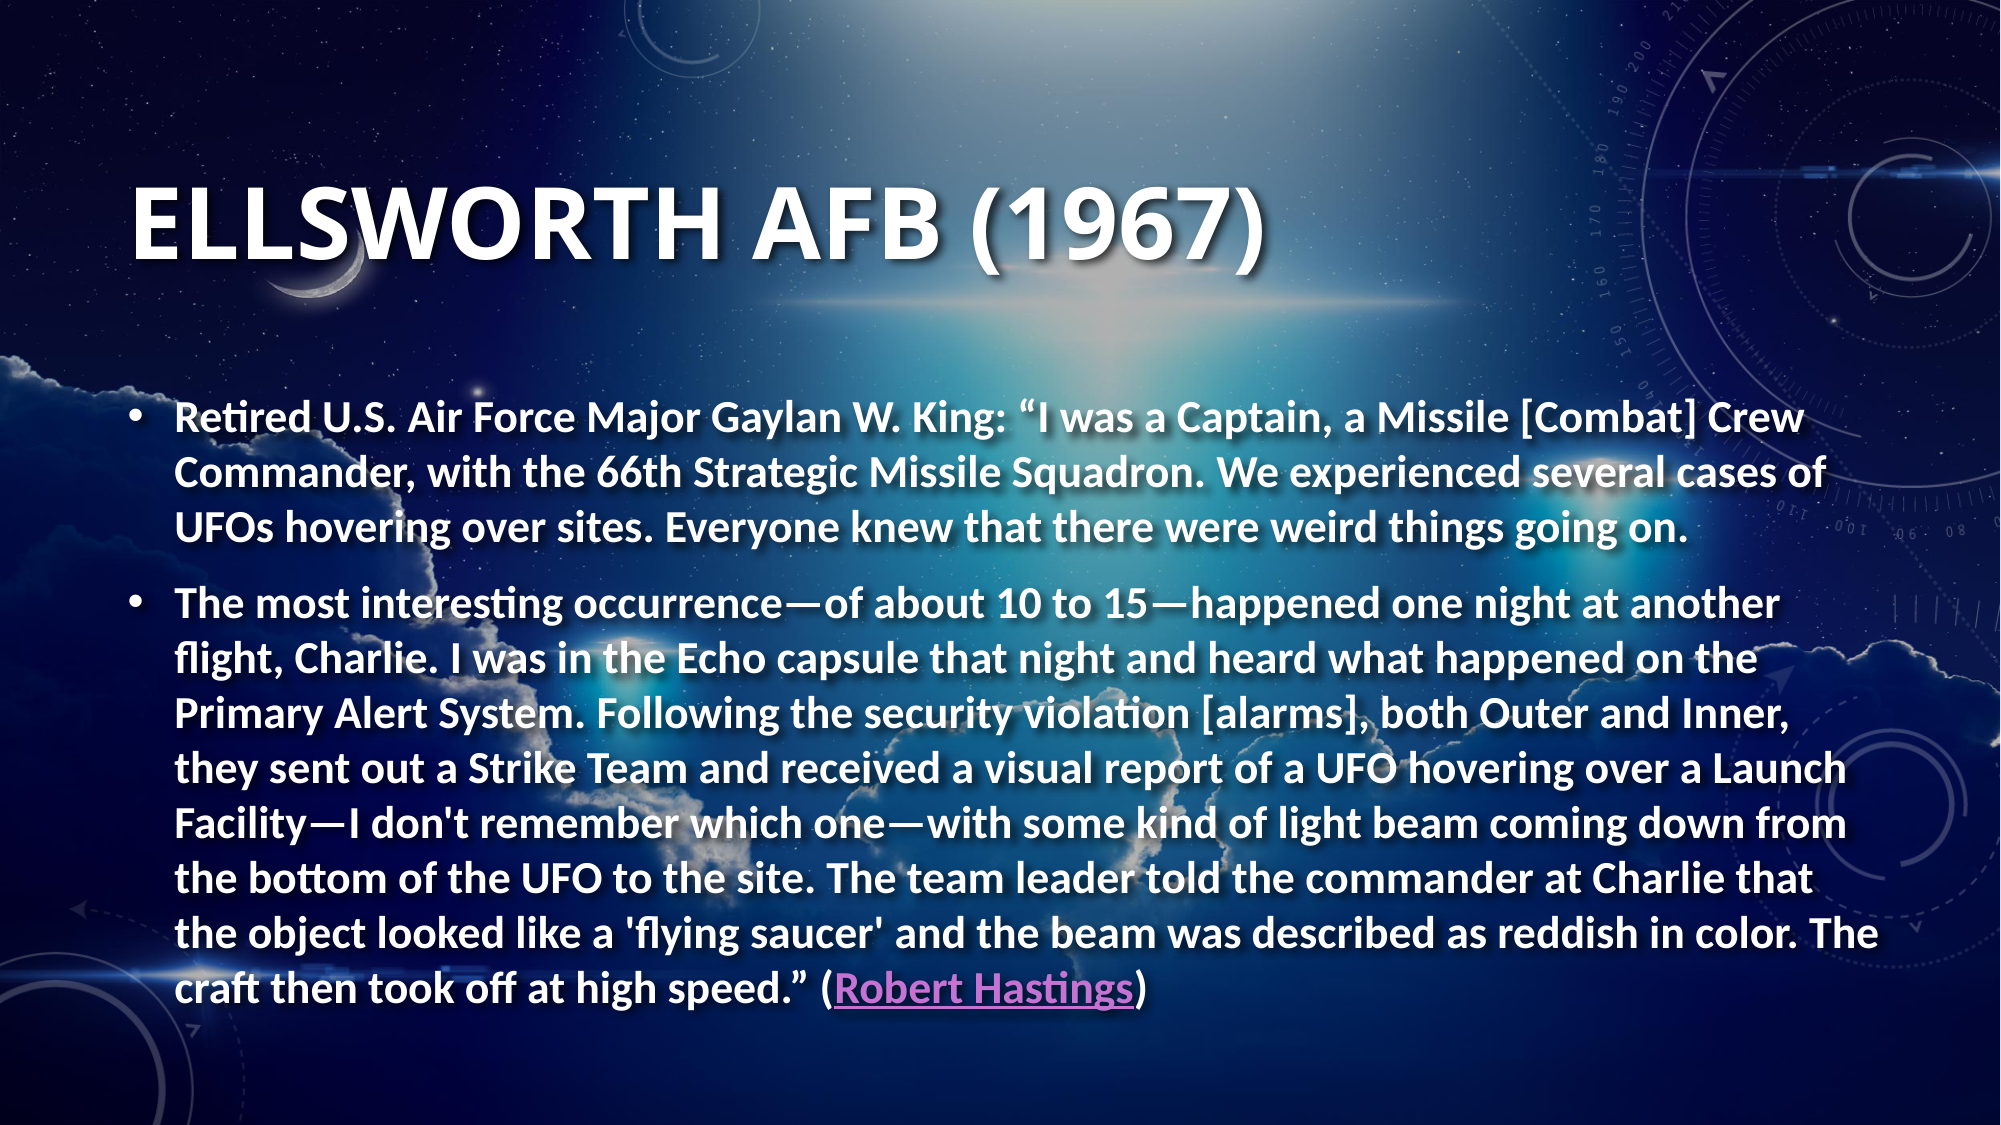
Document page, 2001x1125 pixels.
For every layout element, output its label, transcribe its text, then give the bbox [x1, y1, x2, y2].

title Ellsworth AFB (1967) [112, 99, 1900, 339]
picture [0, 0, 2001, 1125]
list Retired U.S. Air Force Major Gaylan W. King: “I was a Captain, a Missile [Combat] Crew Commander, with the 66th Strategic Missile Squadron. We experienced several cases of UFOs hovering over sites. Everyone knew that there were weird things going on. The most interesting occurrence—of about 10 to 15—happened one night at another flight, Charlie. I was in the Echo capsule that night and heard what happened on the Primary Alert System. Following the security violation [alarms], both Outer and Inner, they sent out a Strike Team and received a visual report of a UFO hovering over a Launch Facility—I don't remember which one—with some kind of light beam coming down from the bottom of the UFO to the site. The team leader told the commander at Charlie that the object looked like a 'flying saucer' and the beam was described as reddish in color. The craft then took off at high speed.” (Robert Hastings) [112, 351, 1900, 1049]
